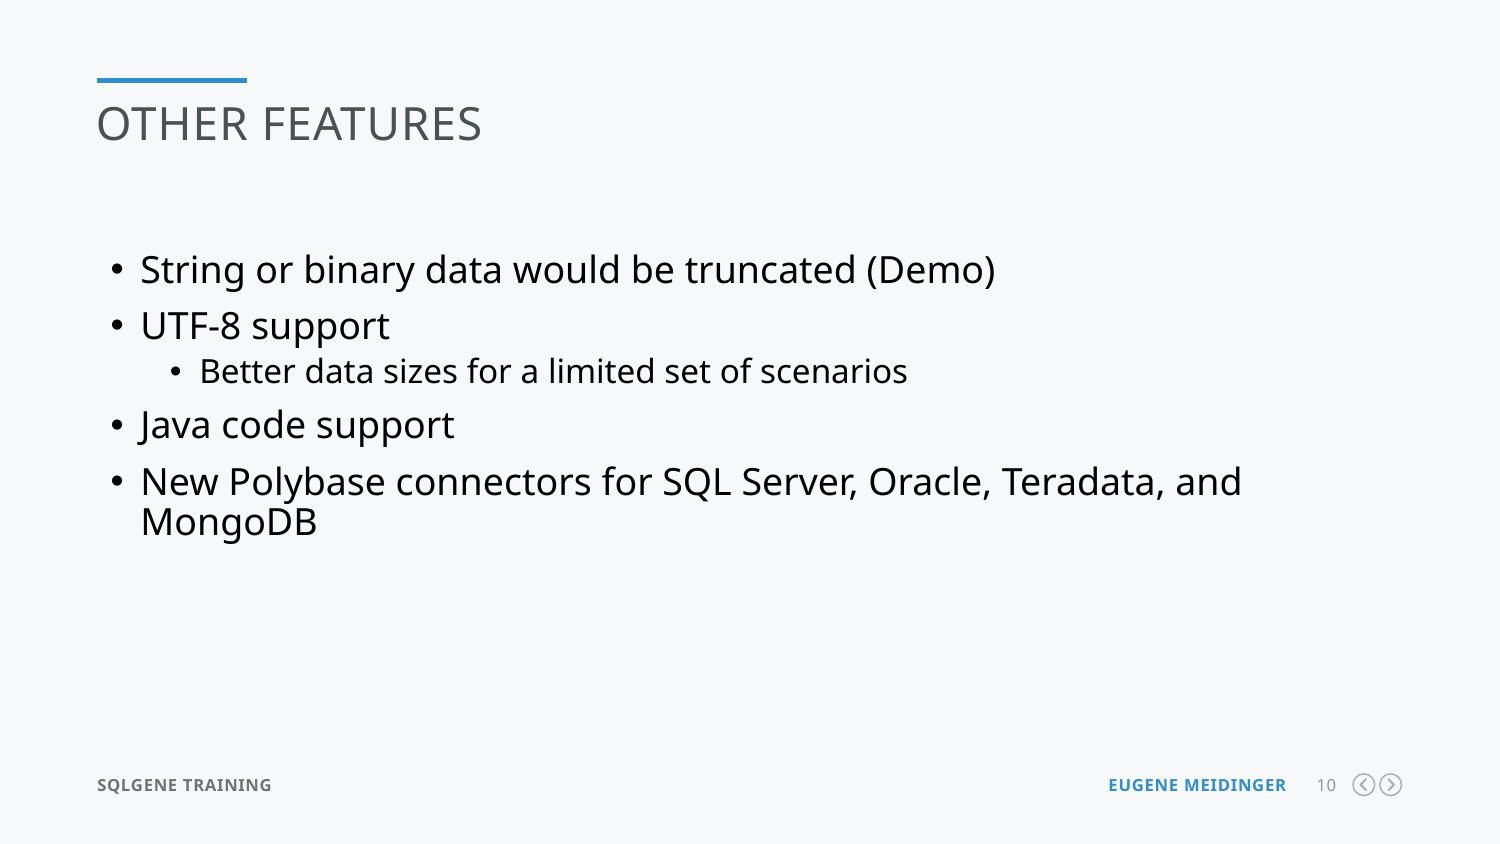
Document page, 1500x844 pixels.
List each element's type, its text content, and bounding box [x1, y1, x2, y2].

list Other features [95, 94, 1401, 158]
list String or binary data would be truncated (Demo) UTF-8 support Better data sizes for a limited set of scenarios Java code support New Polybase connectors for SQL Server, Oracle, Teradata, and MongoDB [95, 243, 1403, 750]
